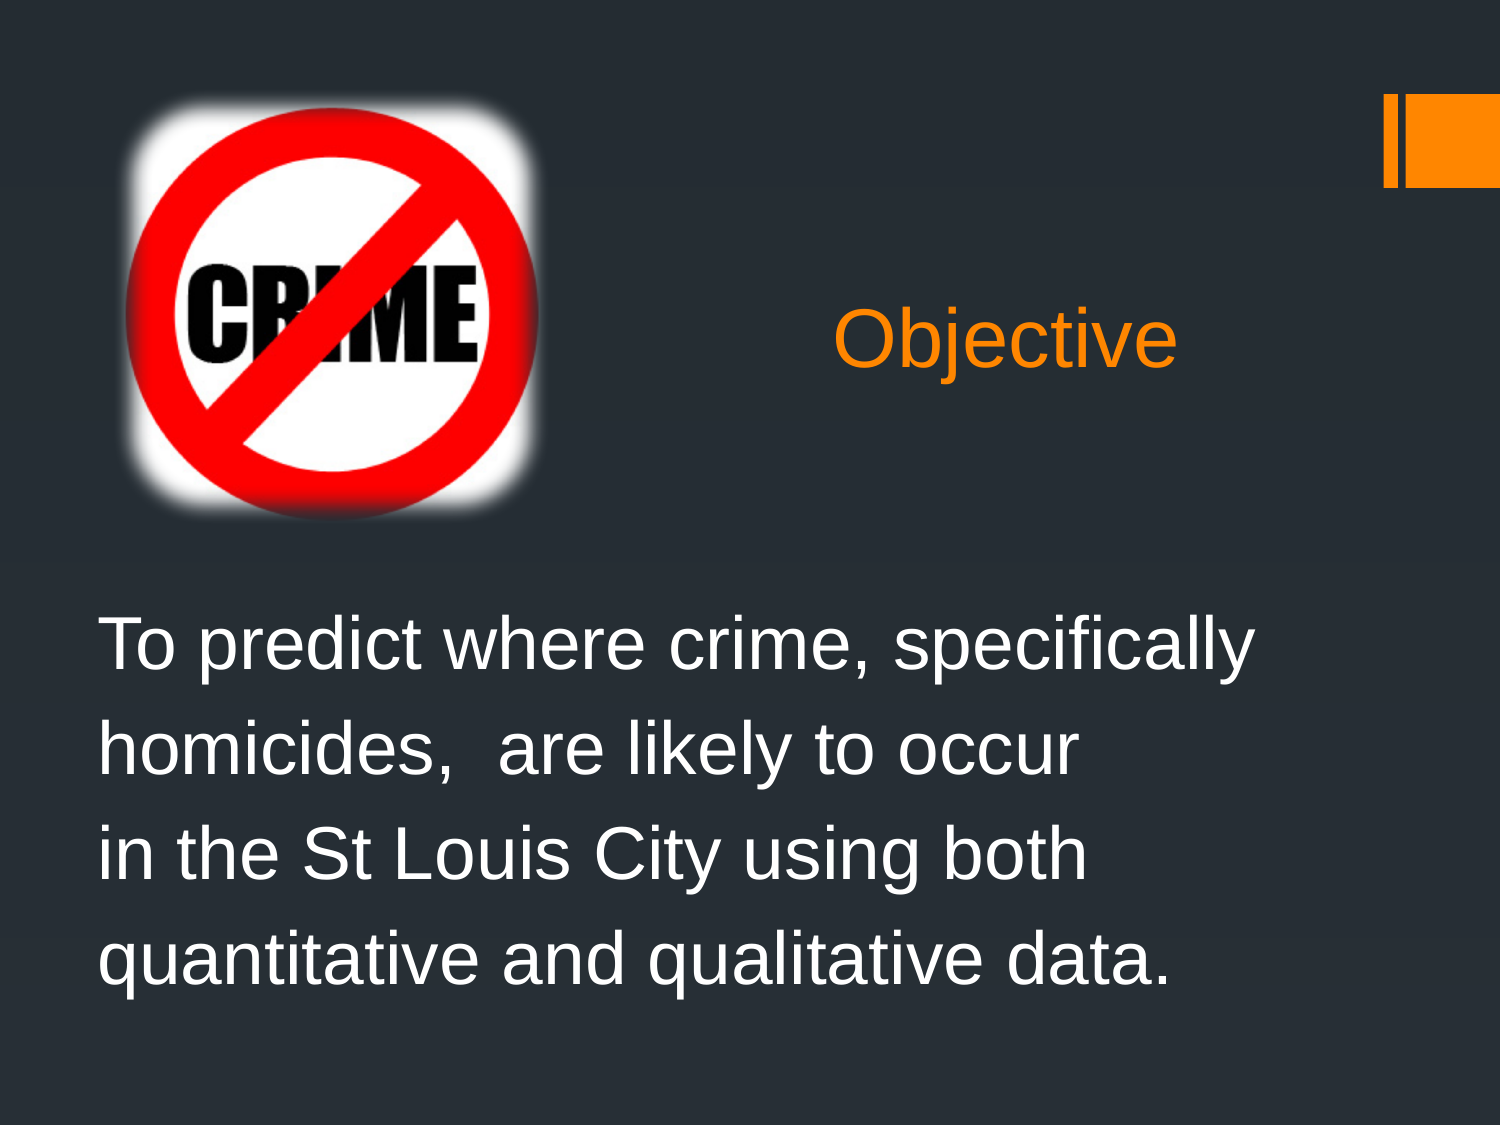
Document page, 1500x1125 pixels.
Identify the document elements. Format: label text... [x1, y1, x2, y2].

picture [111, 86, 551, 526]
title Objective [562, 162, 1450, 392]
list To predict where crime, specifically homicides, are likely to occur in the St Louis City using both quantitative and qualitative data. [75, 587, 1425, 1013]
